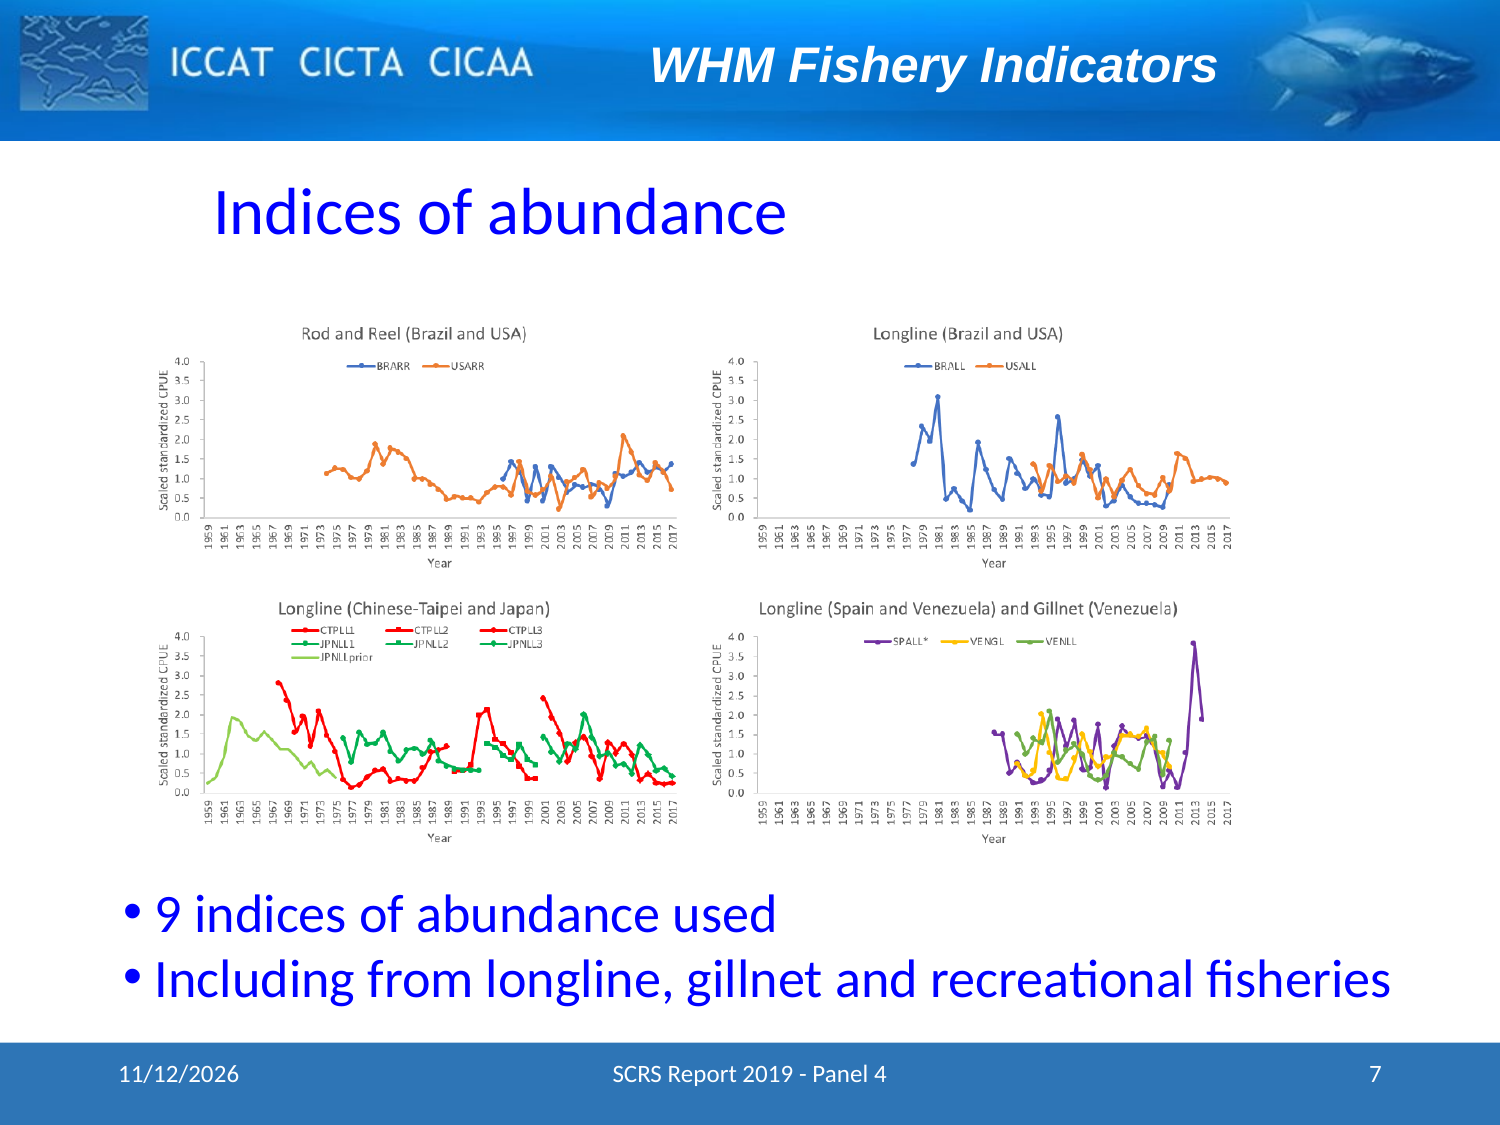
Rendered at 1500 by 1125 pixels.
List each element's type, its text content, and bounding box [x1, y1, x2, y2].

text_box WHM Fishery Indicators [634, 25, 1235, 100]
text_box Indices of abundance [198, 160, 804, 256]
picture [147, 311, 1258, 858]
picture [0, 0, 1500, 141]
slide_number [103, 1042, 441, 1103]
slide_number 7 [1059, 1042, 1397, 1103]
footer SCRS Report 2019 - Panel 4 [496, 1042, 1004, 1103]
text_box 9 indices of abundance used Including from longline, gillnet and recreational fisheries [100, 870, 1418, 1016]
